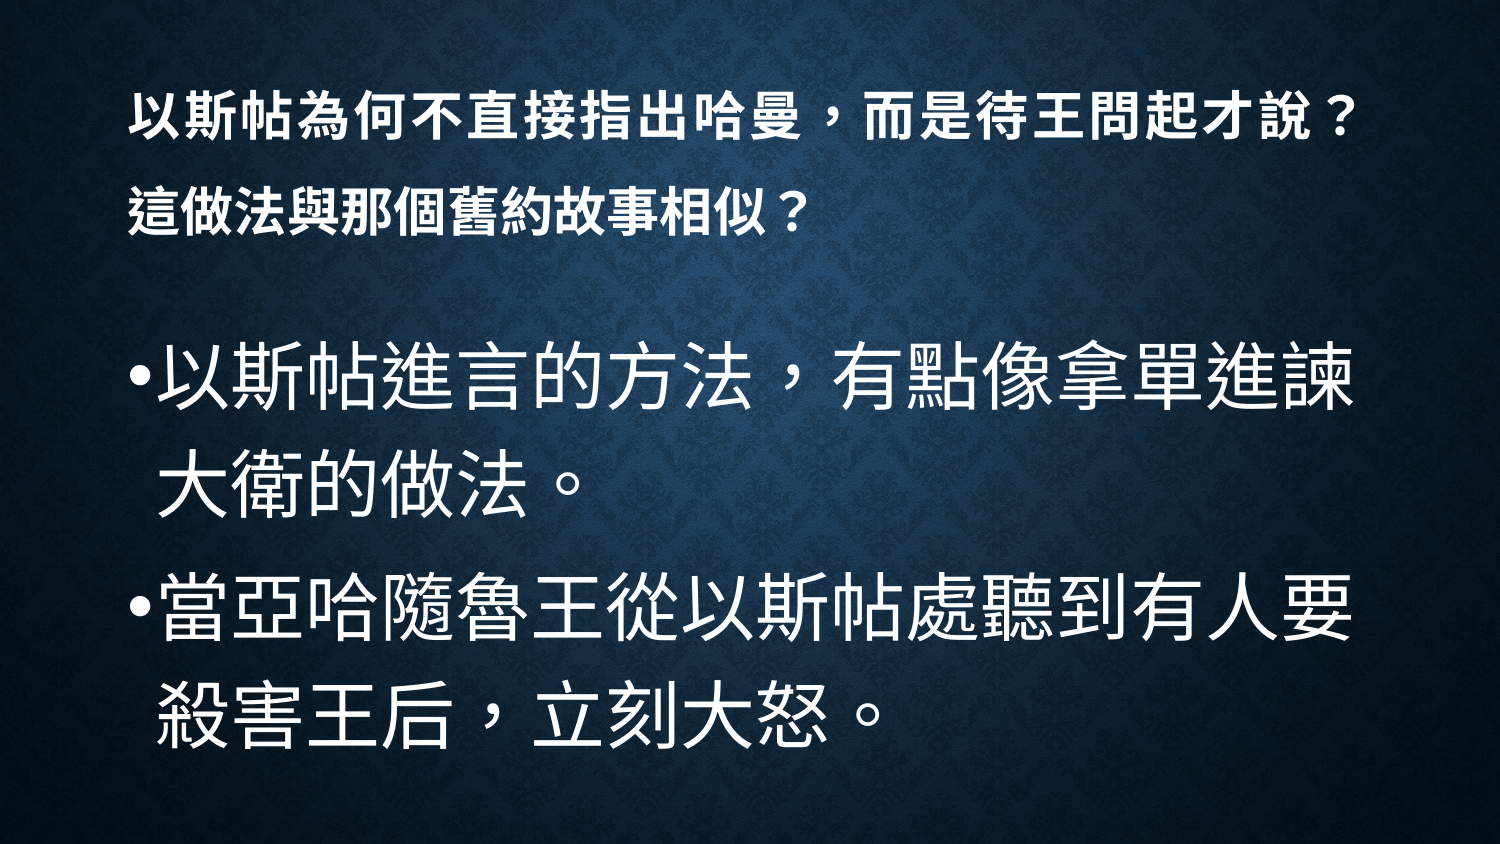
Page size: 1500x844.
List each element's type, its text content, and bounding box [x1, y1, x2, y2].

list 以斯帖進言的方法，有點像拿單進諫大衛的做法。 當亞哈隨魯王從以斯帖處聽到有人要殺害王后，立刻大怒。 [112, 303, 1387, 807]
title 以斯帖為何不直接指出哈曼，而是待王問起才說？ 這做法與那個舊約故事相似？ [112, 37, 1387, 255]
